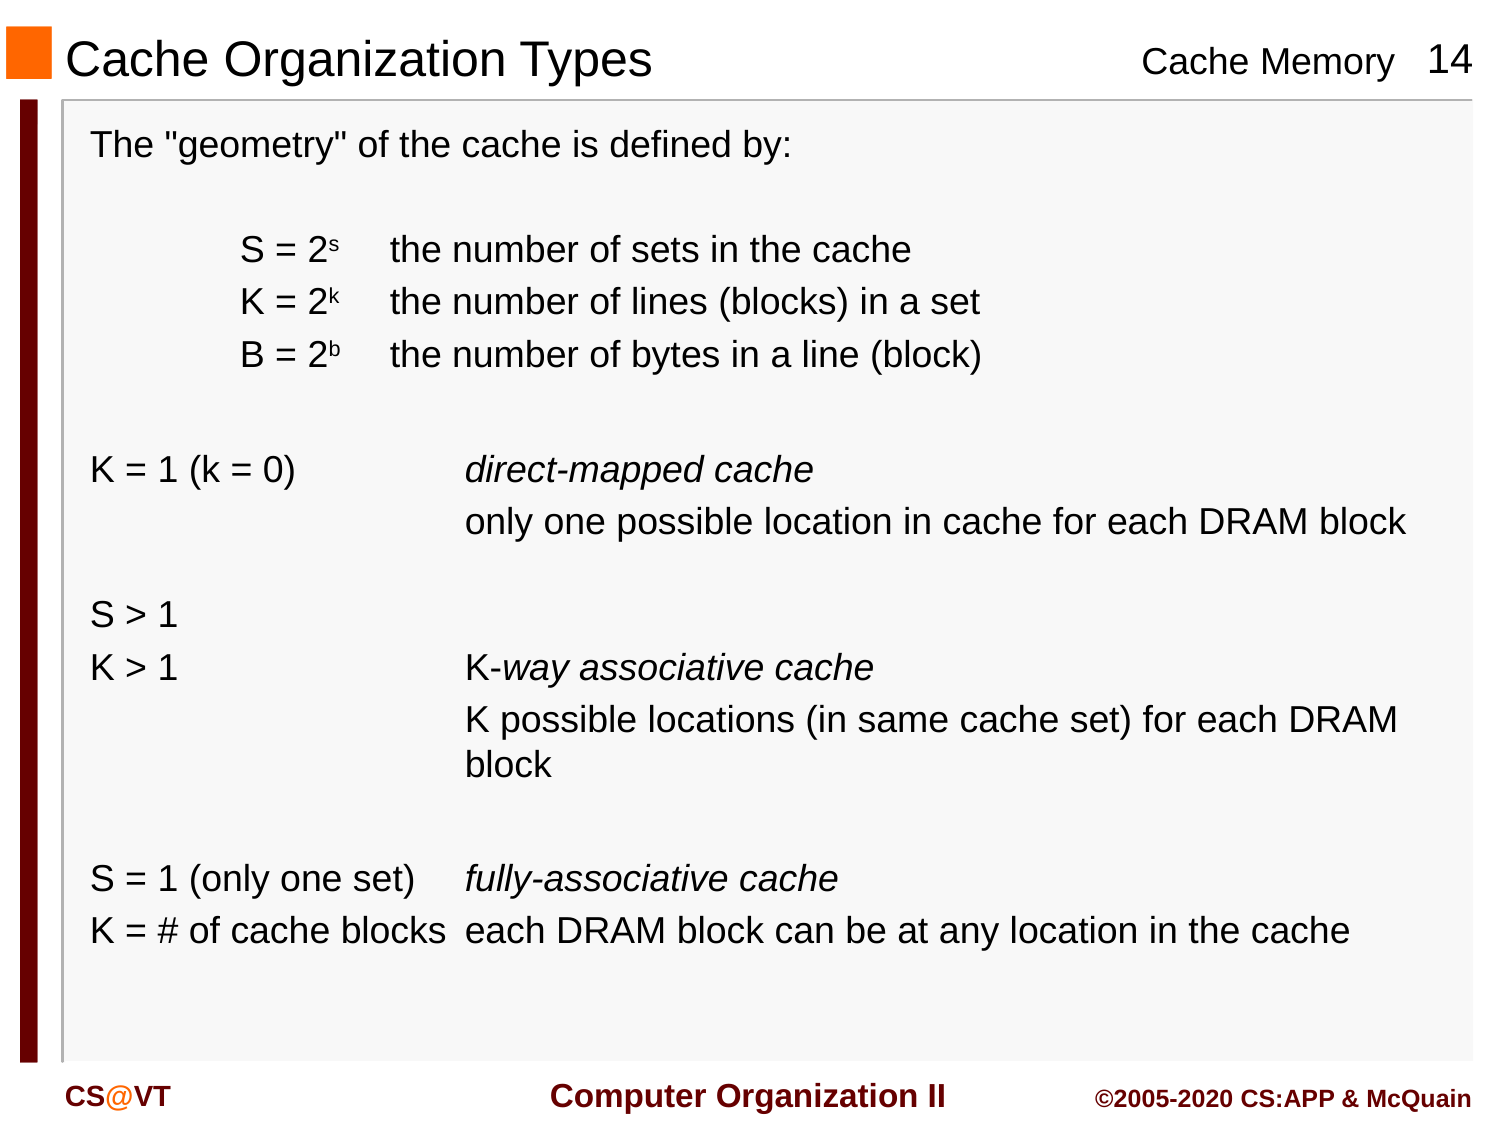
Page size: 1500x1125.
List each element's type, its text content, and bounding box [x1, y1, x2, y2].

text_box K = 1 (k = 0) direct-mapped cache only one possible location in cache for each DRAM block [75, 437, 1463, 550]
text_box The "geometry" of the cache is defined by: S = 2s the number of sets in the cache K = 2k the number of lines (blocks) in a set B = 2b the number of bytes in a line (block) [75, 112, 1463, 383]
title Cache Organization Types [50, 28, 1000, 85]
text_box S = 1 (only one set) fully-associative cache K = # of cache blocks each DRAM block can be at any location in the cache [75, 846, 1463, 959]
text_box S > 1 K > 1 K-way associative cache K possible locations (in same cache set) for each DRAM block [75, 582, 1463, 793]
